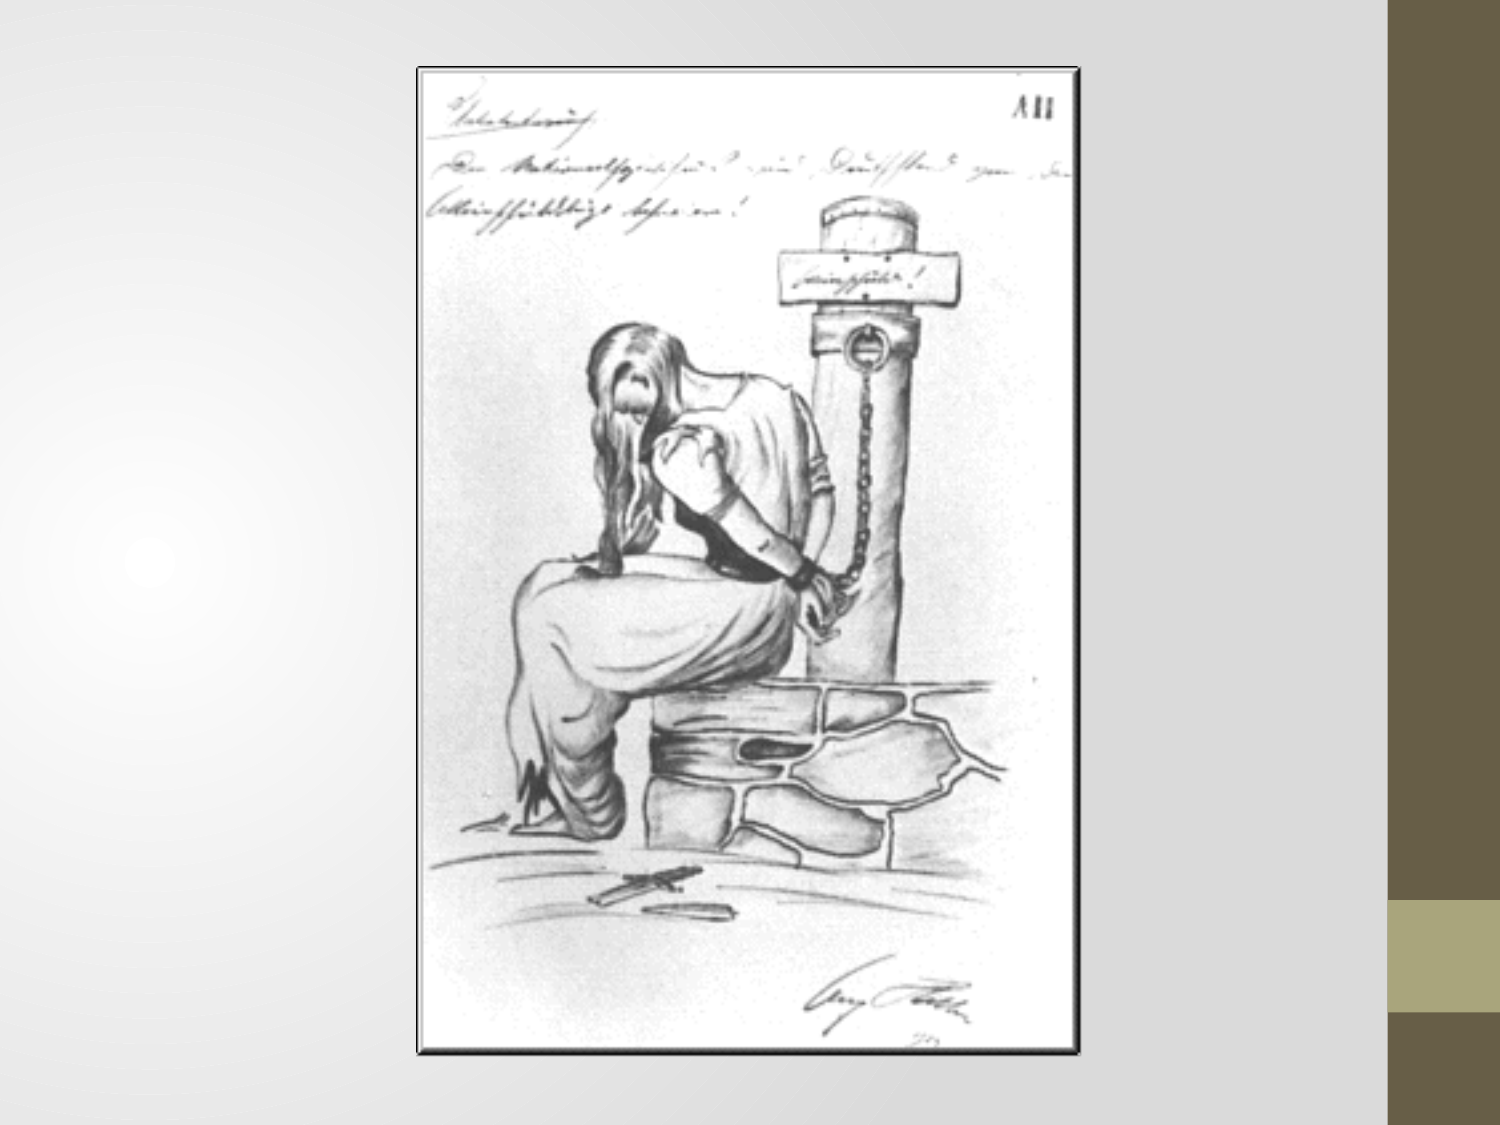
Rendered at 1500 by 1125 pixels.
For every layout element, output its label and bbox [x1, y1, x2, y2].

picture [415, 65, 1085, 1060]
